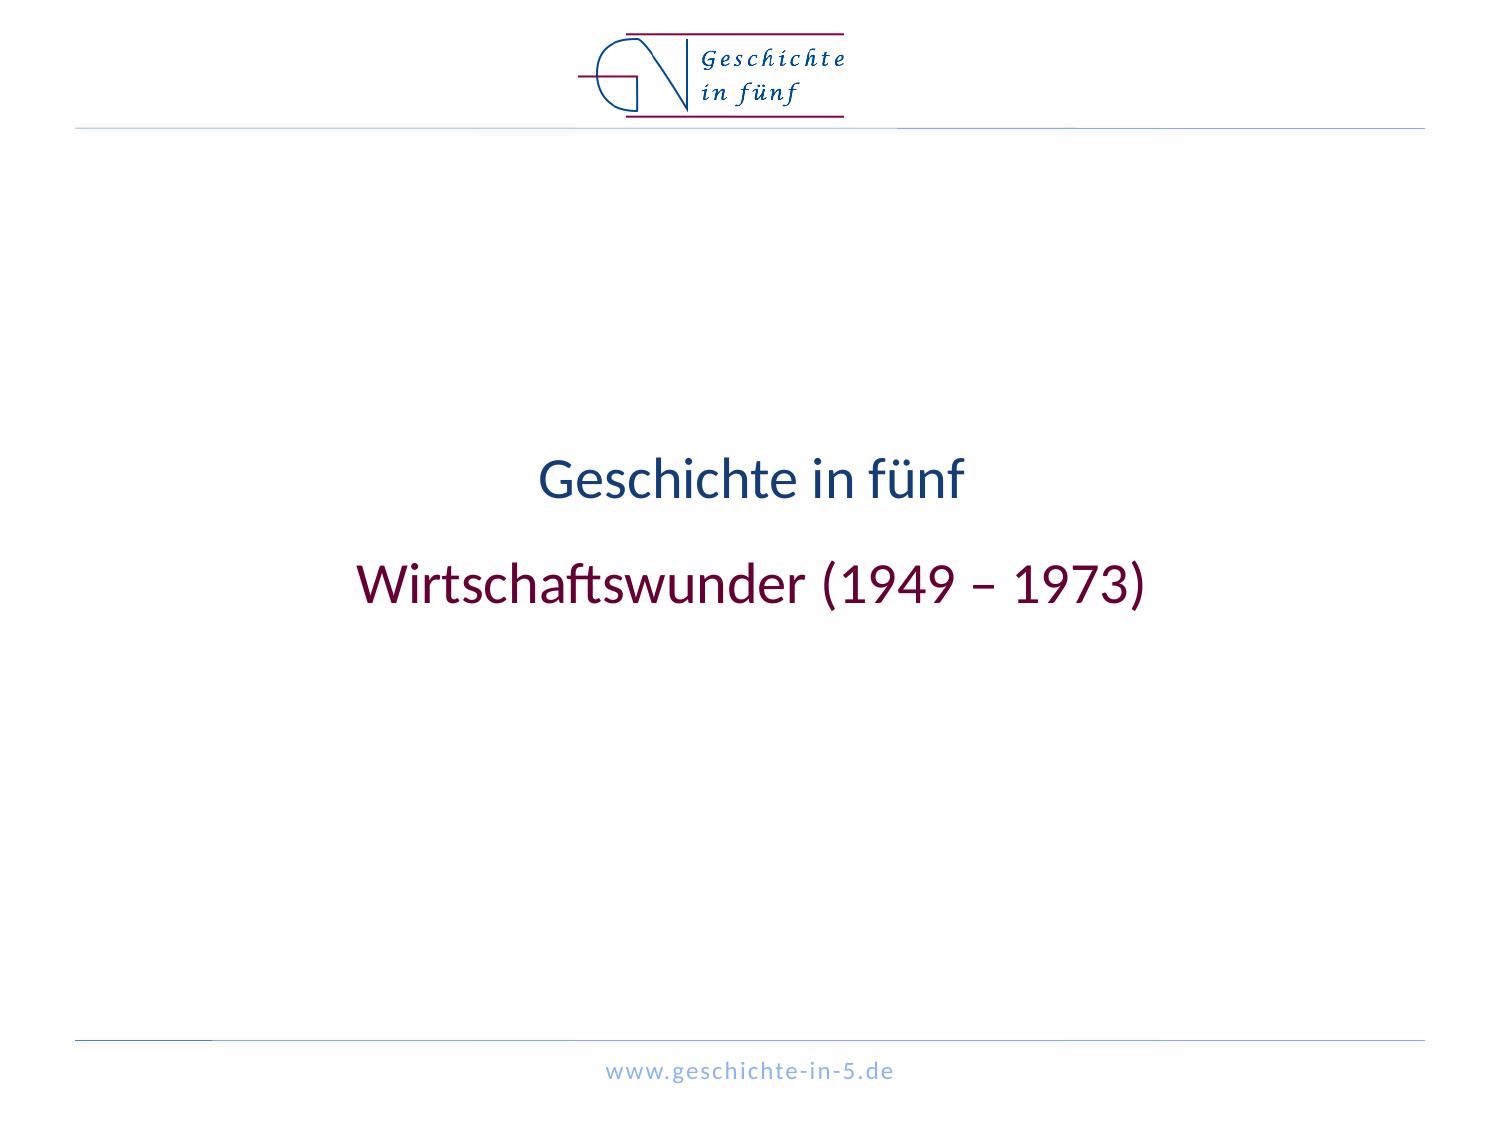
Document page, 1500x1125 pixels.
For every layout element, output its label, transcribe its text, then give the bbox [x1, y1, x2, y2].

picture [574, 27, 849, 122]
title Geschichte in fünf Wirtschaftswunder (1949 – 1973) [37, 324, 1467, 696]
